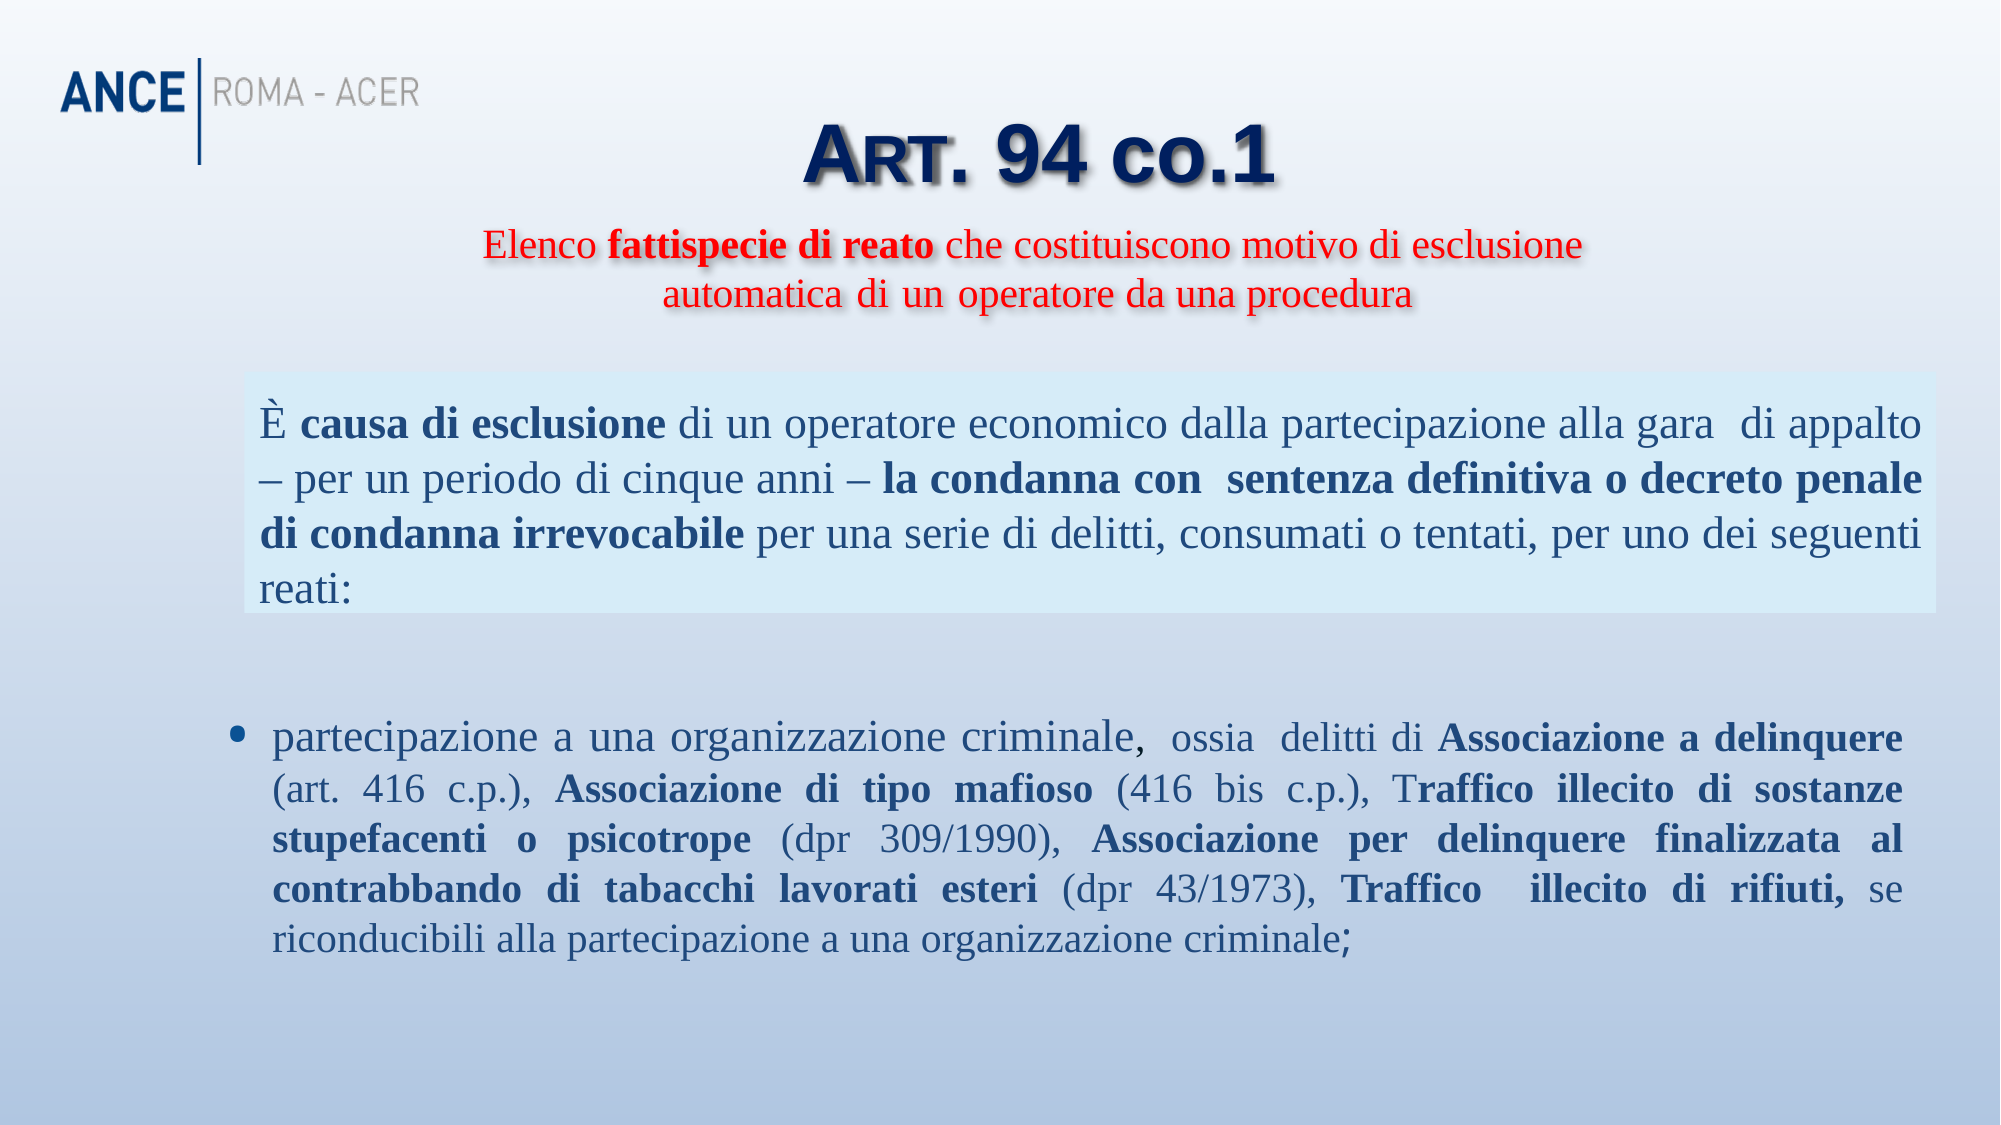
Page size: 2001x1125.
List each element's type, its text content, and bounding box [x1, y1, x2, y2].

text_box È causa di esclusione di un operatore economico dalla partecipazione alla gara di appalto – per un periodo di cinque anni – la condanna con sentenza definitiva o decreto penale di condanna irrevocabile per una serie di delitti, consumati o tentati, per uno dei seguenti reati: [244, 371, 1937, 613]
text_box partecipazione a una organizzazione criminale, ossia delitti di Associazione a delinquere (art. 416 c.p.), Associazione di tipo mafioso (416 bis c.p.), Traffico illecito di sostanze stupefacenti o psicotrope (dpr 309/1990), Associazione per delinquere finalizzata al contrabbando di tabacchi lavorati esteri (dpr 43/1973), Traffico illecito di rifiuti, se riconducibili alla partecipazione a una organizzazione criminale; [223, 703, 1905, 961]
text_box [752, 74, 1332, 259]
title ART. 94 co.1 Elenco fattispecie di reato che costituiscono motivo di esclusione automatica di un operatore da una procedura [410, 63, 1664, 317]
picture [59, 58, 430, 165]
